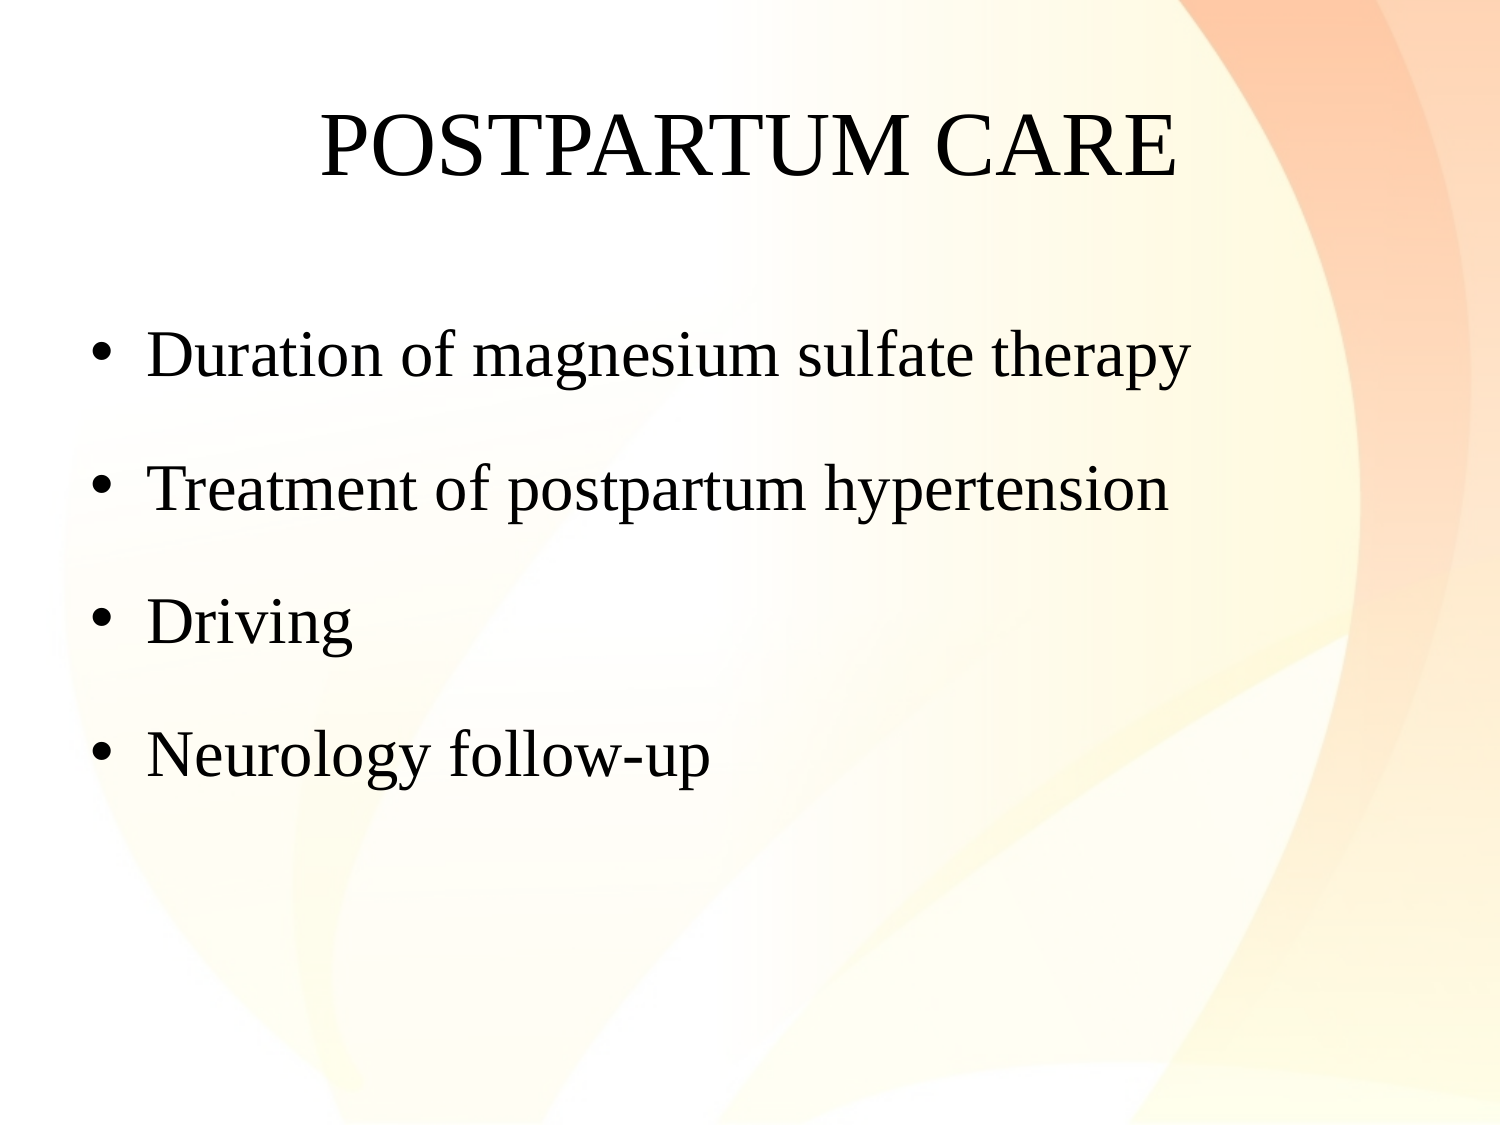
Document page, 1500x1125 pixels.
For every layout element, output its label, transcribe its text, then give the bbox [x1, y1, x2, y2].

title POSTPARTUM CARE [75, 45, 1425, 233]
list Duration of magnesium sulfate therapy Treatment of postpartum hypertension Driving Neurology follow-up [75, 262, 1425, 1005]
